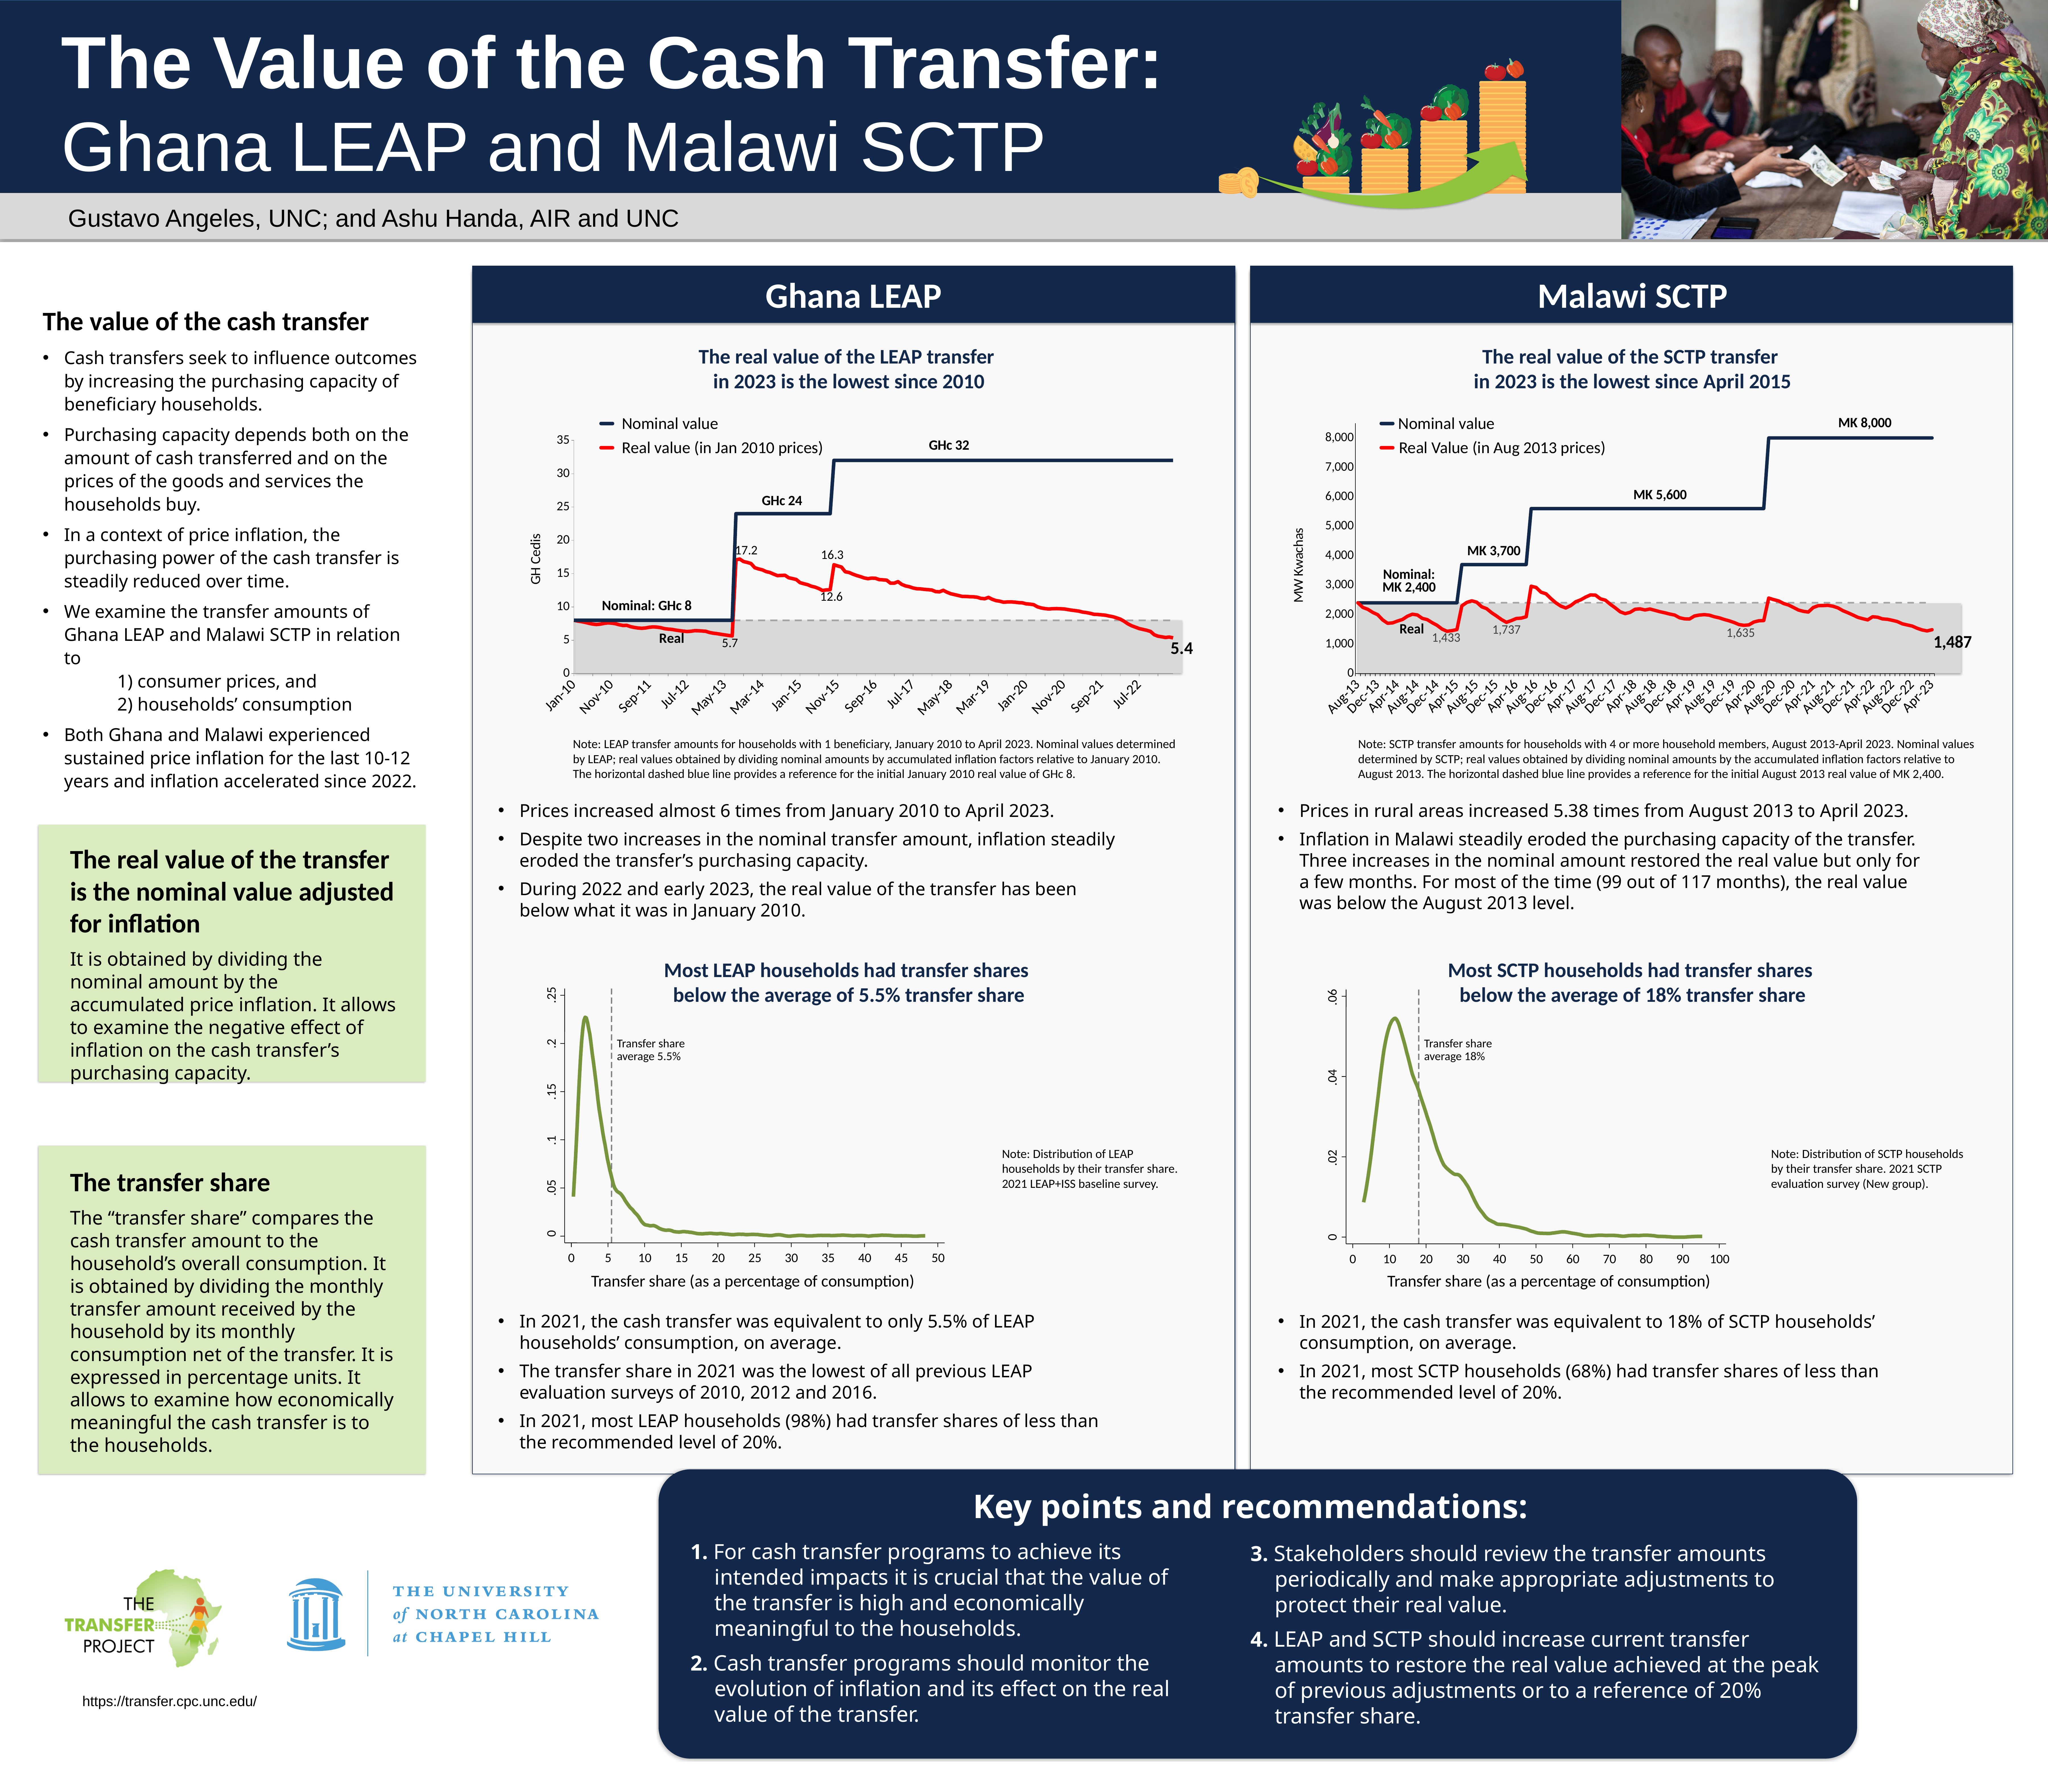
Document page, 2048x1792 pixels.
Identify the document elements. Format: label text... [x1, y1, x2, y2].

text_box The real value of the SCTP transfer in 2023 is the lowest since April 2015 [1286, 340, 1979, 395]
text_box Key points and recommendations: [669, 1483, 1832, 1527]
text_box [38, 1145, 426, 1474]
chart [1279, 380, 1972, 780]
text_box The transfer share The “transfer share” compares the cash transfer amount to the household’s overall consumption. It is obtained by dividing the monthly transfer amount received by the household by its monthly consumption net of the transfer. It is expressed in percentage units. It allows to examine how economically meaningful the cash transfer is to the households. [66, 1163, 402, 1458]
text_box Malawi SCTP [1266, 270, 1999, 317]
text_box [38, 825, 426, 1082]
text_box The Value of the Cash Transfer: [57, 12, 1239, 105]
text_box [601, 412, 723, 437]
text_box [0, 193, 1620, 239]
text_box In 2021, the cash transfer was equivalent to 18% of SCTP households’ consumption, on average. In 2021, most SCTP households (68%) had transfer shares of less than the recommended level of 20%. [1274, 1308, 1915, 1405]
text_box Most LEAP households had transfer shares below the average of 5.5% transfer share [483, 954, 1215, 1008]
text_box Note: SCTP transfer amounts for households with 4 or more household members, August 2013-April 2023. Nominal values determined by SCTP; real values obtained by dividing nominal amounts by the accumulated inflation factors relative to August 2013. The horizontal dashed blue line provides a reference for the initial August 2013 real value of MK 2,400. [1354, 734, 1987, 783]
text_box [1527, 177, 1529, 181]
text_box https://transfer.cpc.unc.edu/ [78, 1690, 561, 1711]
text_box [1250, 325, 2013, 1474]
text_box [472, 266, 1235, 323]
text_box Ghana LEAP and Malawi SCTP [57, 99, 1291, 187]
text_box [1381, 412, 1496, 433]
text_box Note: LEAP transfer amounts for households with 1 beneficiary, January 2010 to April 2023. Nominal values determined by LEAP; real values obtained by dividing nominal amounts by accumulated inflation factors relative to January 2010. The horizontal dashed blue line provides a reference for the initial January 2010 real value of GHc 8. [569, 752, 1182, 783]
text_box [542, 987, 945, 1289]
text_box [658, 1469, 1857, 1759]
text_box The real value of the transfer is the nominal value adjusted for inflation It is obtained by dividing the nominal amount by the accumulated price inflation. It allows to examine the negative effect of inflation on the cash transfer’s purchasing capacity. [66, 840, 402, 1085]
picture [0, 1556, 599, 1682]
text_box Note: Distribution of SCTP households by their transfer share. 2021 SCTP evaluation survey (New group). [1767, 1143, 1971, 1193]
text_box Gustavo Angeles, UNC; and Ashu Handa, AIR and UNC [57, 196, 1113, 249]
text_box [1324, 989, 1729, 1289]
picture [1219, 167, 1259, 198]
text_box In 2021, the cash transfer was equivalent to only 5.5% of LEAP households’ consumption, on average. The transfer share in 2021 was the lowest of all previous LEAP evaluation surveys of 2010, 2012 and 2016. In 2021, most LEAP households (98%) had transfer shares of less than the recommended level of 20%. [494, 1308, 1124, 1454]
text_box [472, 325, 1235, 1474]
text_box The value of the cash transfer Cash transfers seek to influence outcomes by increasing the purchasing capacity of beneficiary households. Purchasing capacity depends both on the amount of cash transferred and on the prices of the goods and services the households buy. In a context of price inflation, the purchasing power of the cash transfer is steadily reduced over time. We examine the transfer amounts of Ghana LEAP and Malawi SCTP in relation to 1) consumer prices, and 2) households’ consumption Both Ghana and Malawi experienced sustained price inflation for the last 10-12 years and inflation accelerated since 2022. [38, 302, 426, 793]
text_box Prices in rural areas increased 5.38 times from August 2013 to April 2023. Inflation in Malawi steadily eroded the purchasing capacity of the transfer. Three increases in the nominal amount restored the real value but only for a few months. For most of the time (99 out of 117 months), the real value was below the August 2013 level. [1274, 797, 1937, 915]
picture [1621, 0, 2048, 239]
text_box [1250, 266, 2013, 323]
text_box 1. For cash transfer programs to achieve its intended impacts it is crucial that the value of the transfer is high and economically meaningful to the households. 2. Cash transfer programs should monitor the evolution of inflation and its effect on the real value of the transfer. [686, 1536, 1193, 1762]
text_box Ghana LEAP [490, 270, 1217, 317]
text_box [601, 436, 828, 461]
text_box Ghana LEAP and Malawi SCTP [1527, 99, 1620, 187]
text_box [1314, 196, 1477, 208]
text_box Most SCTP households had transfer shares below the average of 18% transfer share [1267, 954, 1999, 1008]
text_box Prices increased almost 6 times from January 2010 to April 2023. Despite two increases in the nominal transfer amount, inflation steadily eroded the transfer’s purchasing capacity. During 2022 and early 2023, the real value of the transfer has been below what it was in January 2010. [494, 797, 1124, 922]
picture [1293, 58, 1526, 194]
text_box [0, 0, 1620, 192]
text_box Note: Distribution of LEAP households by their transfer share. 2021 LEAP+ISS baseline survey. [998, 1143, 1189, 1193]
chart [512, 395, 1193, 750]
text_box The real value of the LEAP transfer in 2023 is the lowest since 2010 [483, 340, 1215, 395]
text_box 3. Stakeholders should review the transfer amounts periodically and make appropriate adjustments to protect their real value. 4. LEAP and SCTP should increase current transfer amounts to restore the real value achieved at the peak of previous adjustments or to a reference of 20% transfer share. [1246, 1537, 1843, 1730]
text_box [1260, 177, 1291, 189]
